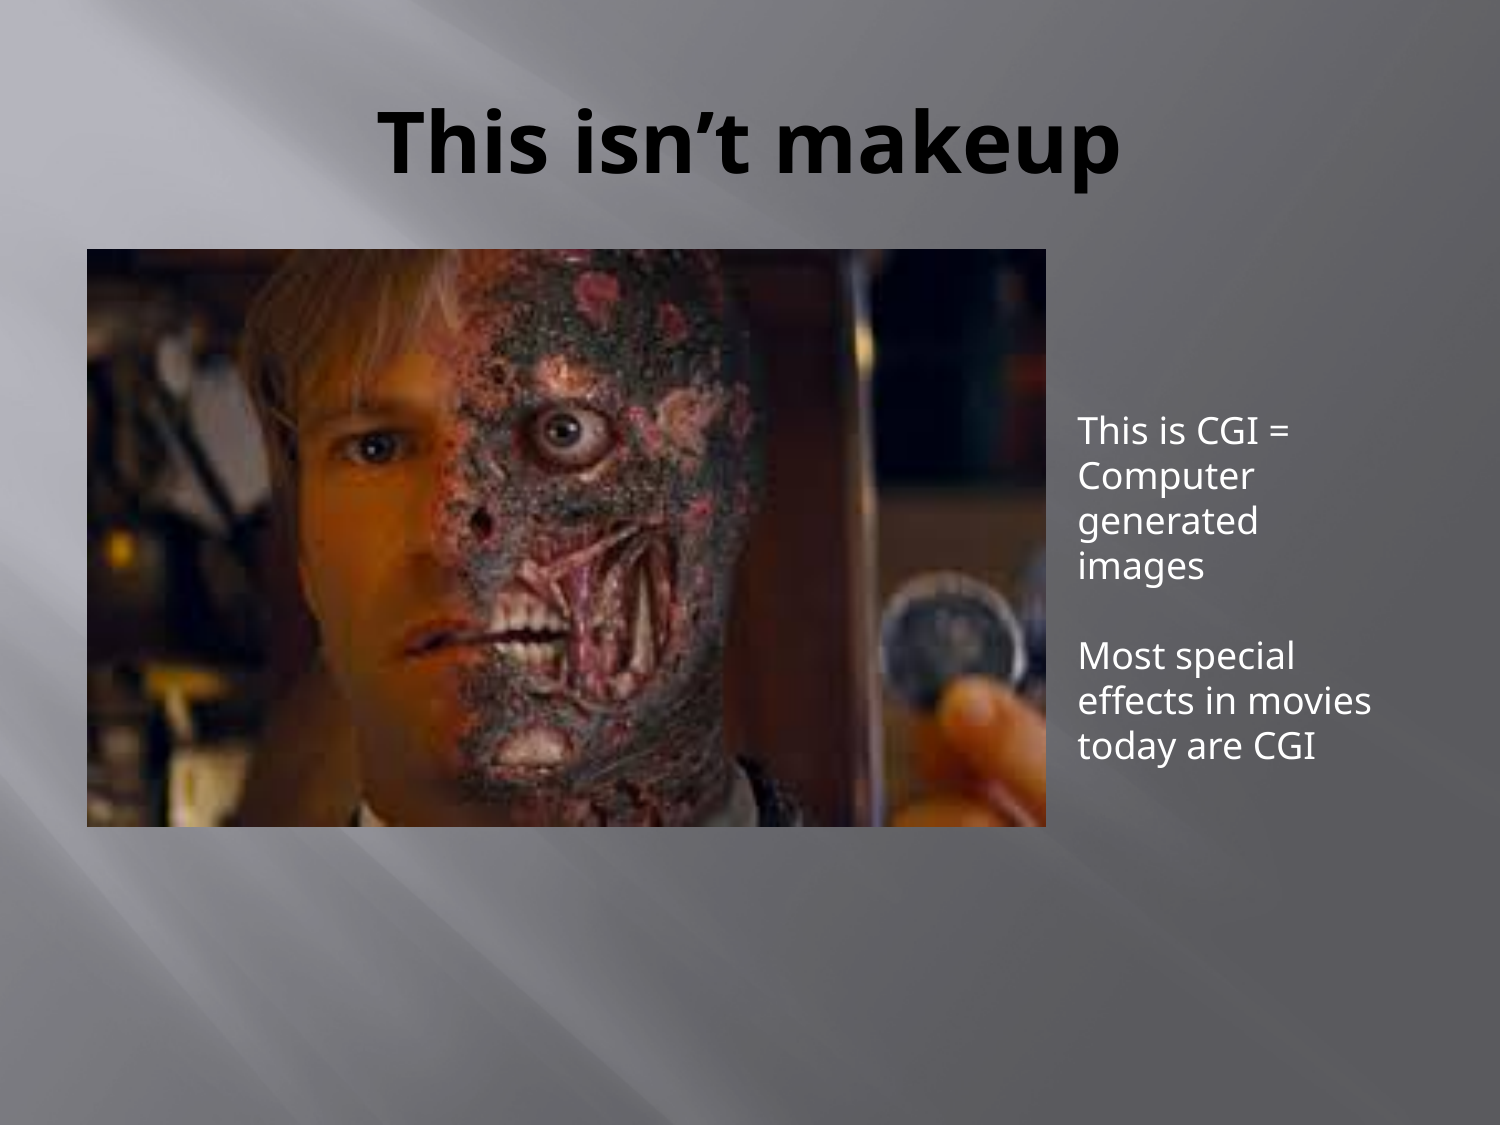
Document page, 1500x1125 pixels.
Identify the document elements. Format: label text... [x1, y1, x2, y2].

text_box This is CGI = Computer generated images Most special effects in movies today are CGI [1089, 399, 1388, 775]
title This isn’t makeup [75, 45, 1425, 233]
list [87, 249, 1047, 828]
